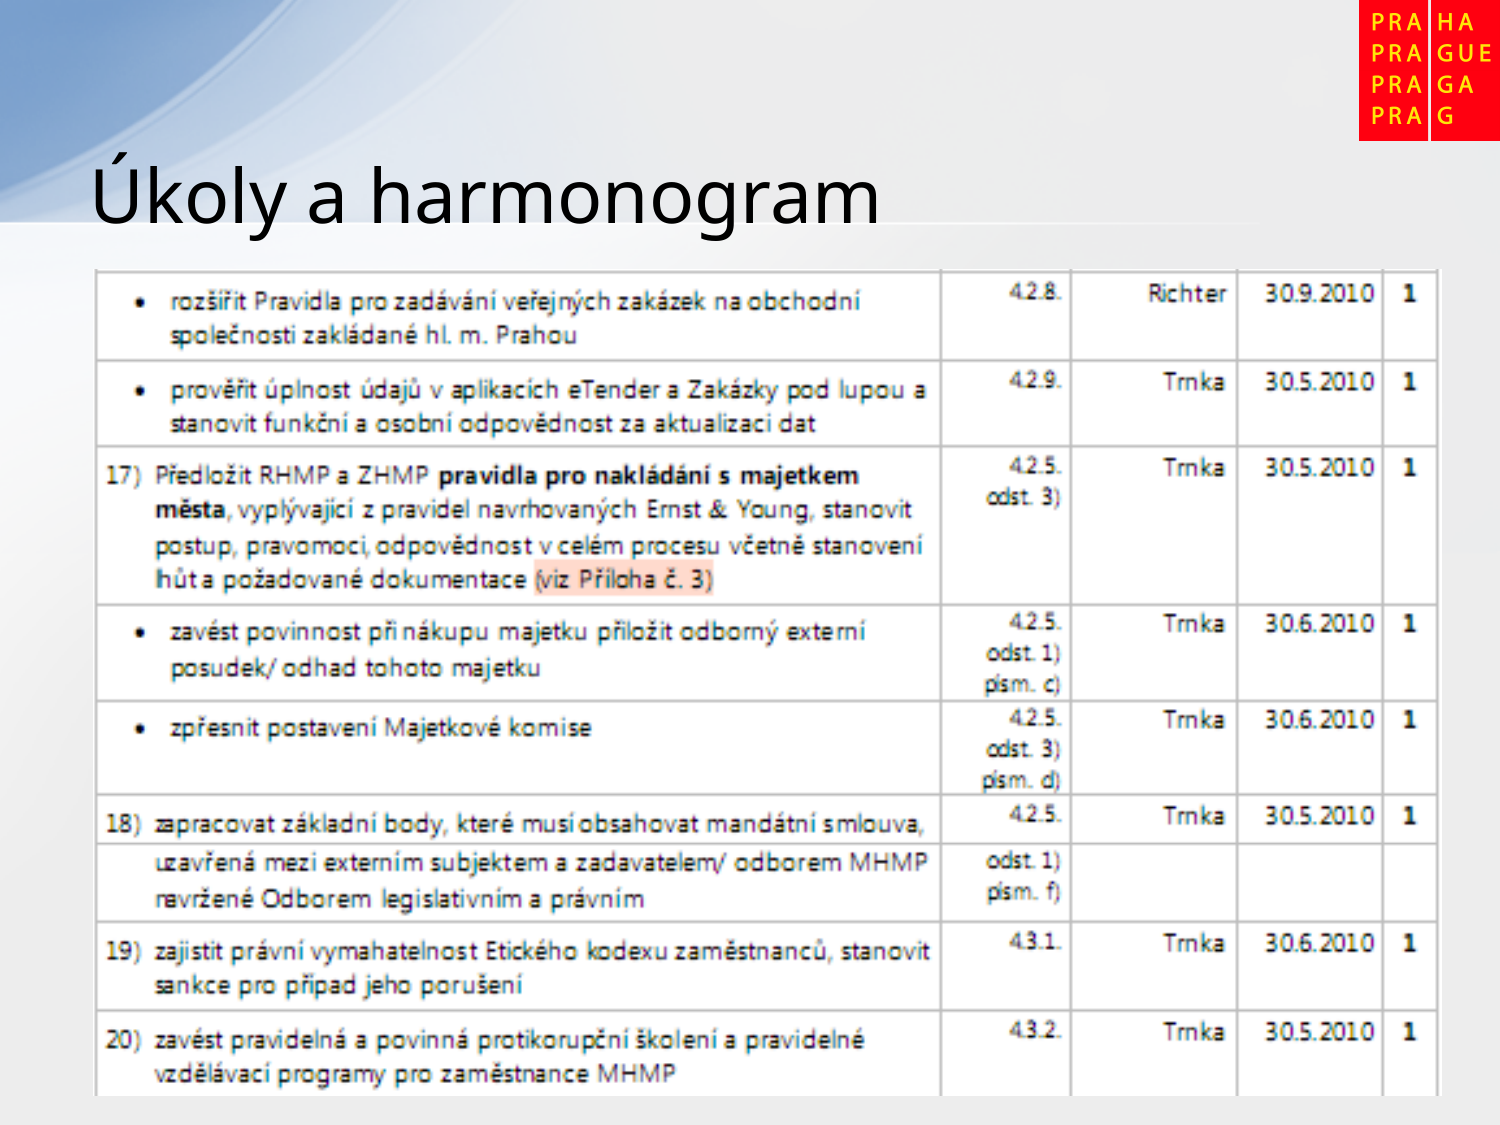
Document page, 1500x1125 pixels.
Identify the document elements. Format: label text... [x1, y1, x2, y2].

title Úkoly a harmonogram [75, 58, 1425, 247]
picture [0, 0, 1500, 1125]
